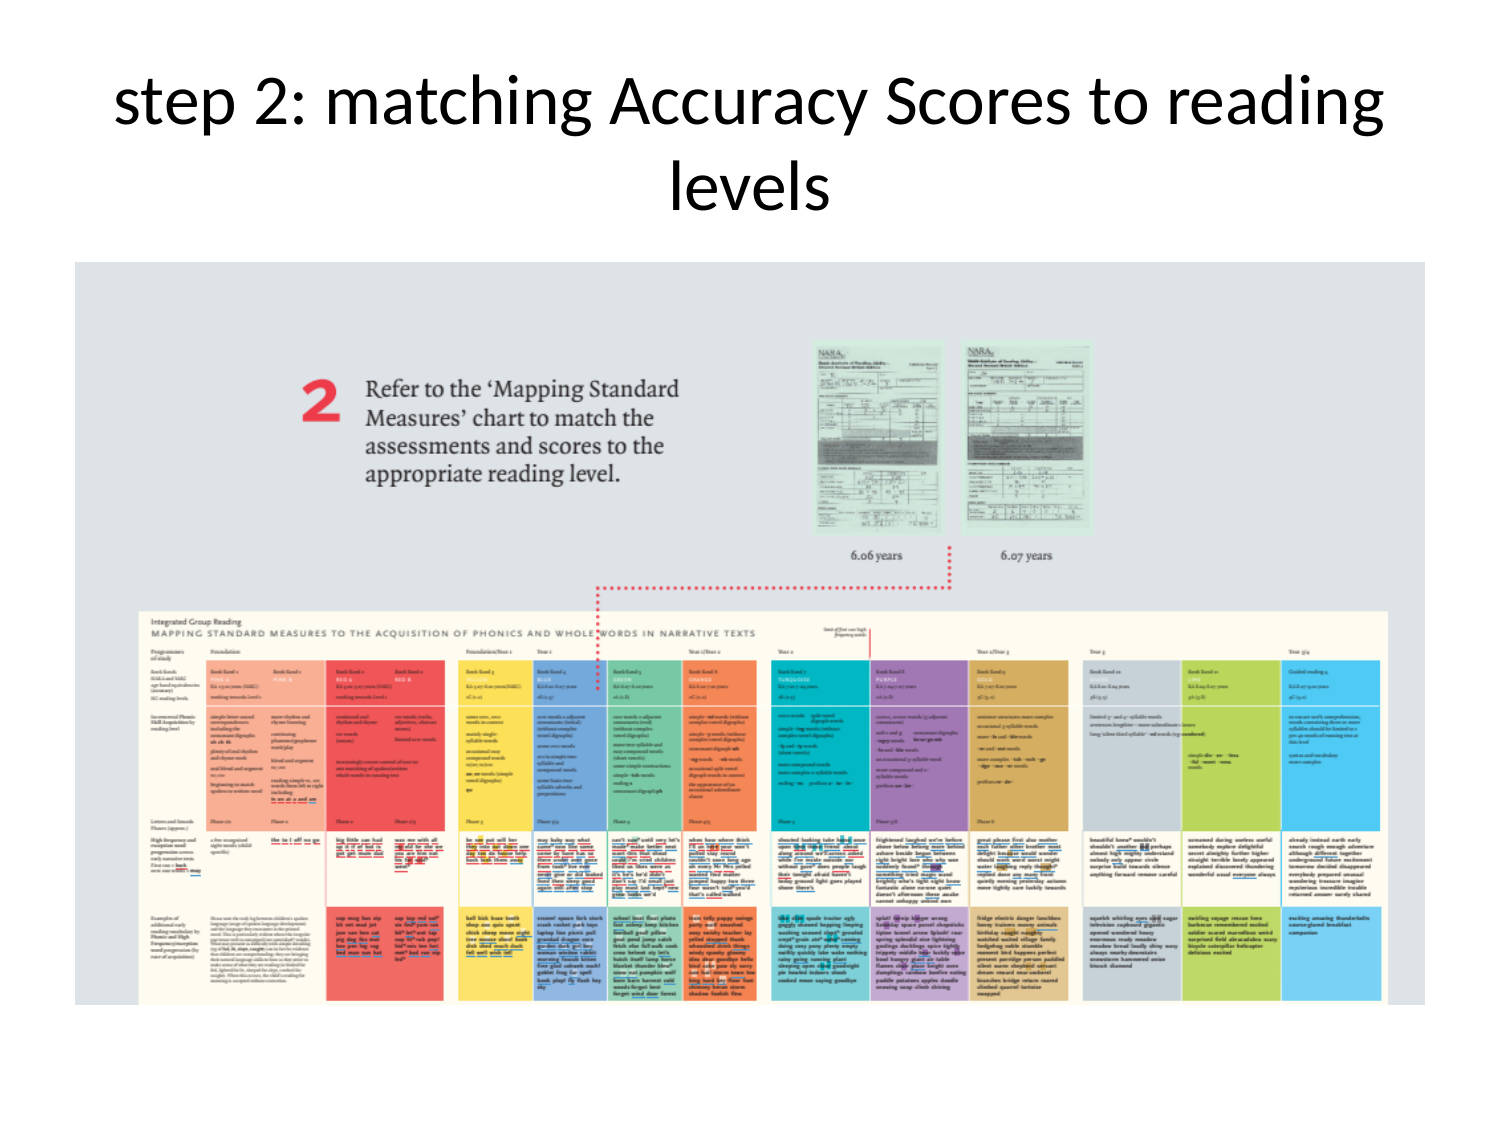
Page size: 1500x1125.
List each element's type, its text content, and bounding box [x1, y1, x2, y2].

title step 2: matching Accuracy Scores to reading levels [75, 45, 1425, 233]
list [74, 262, 1426, 1006]
